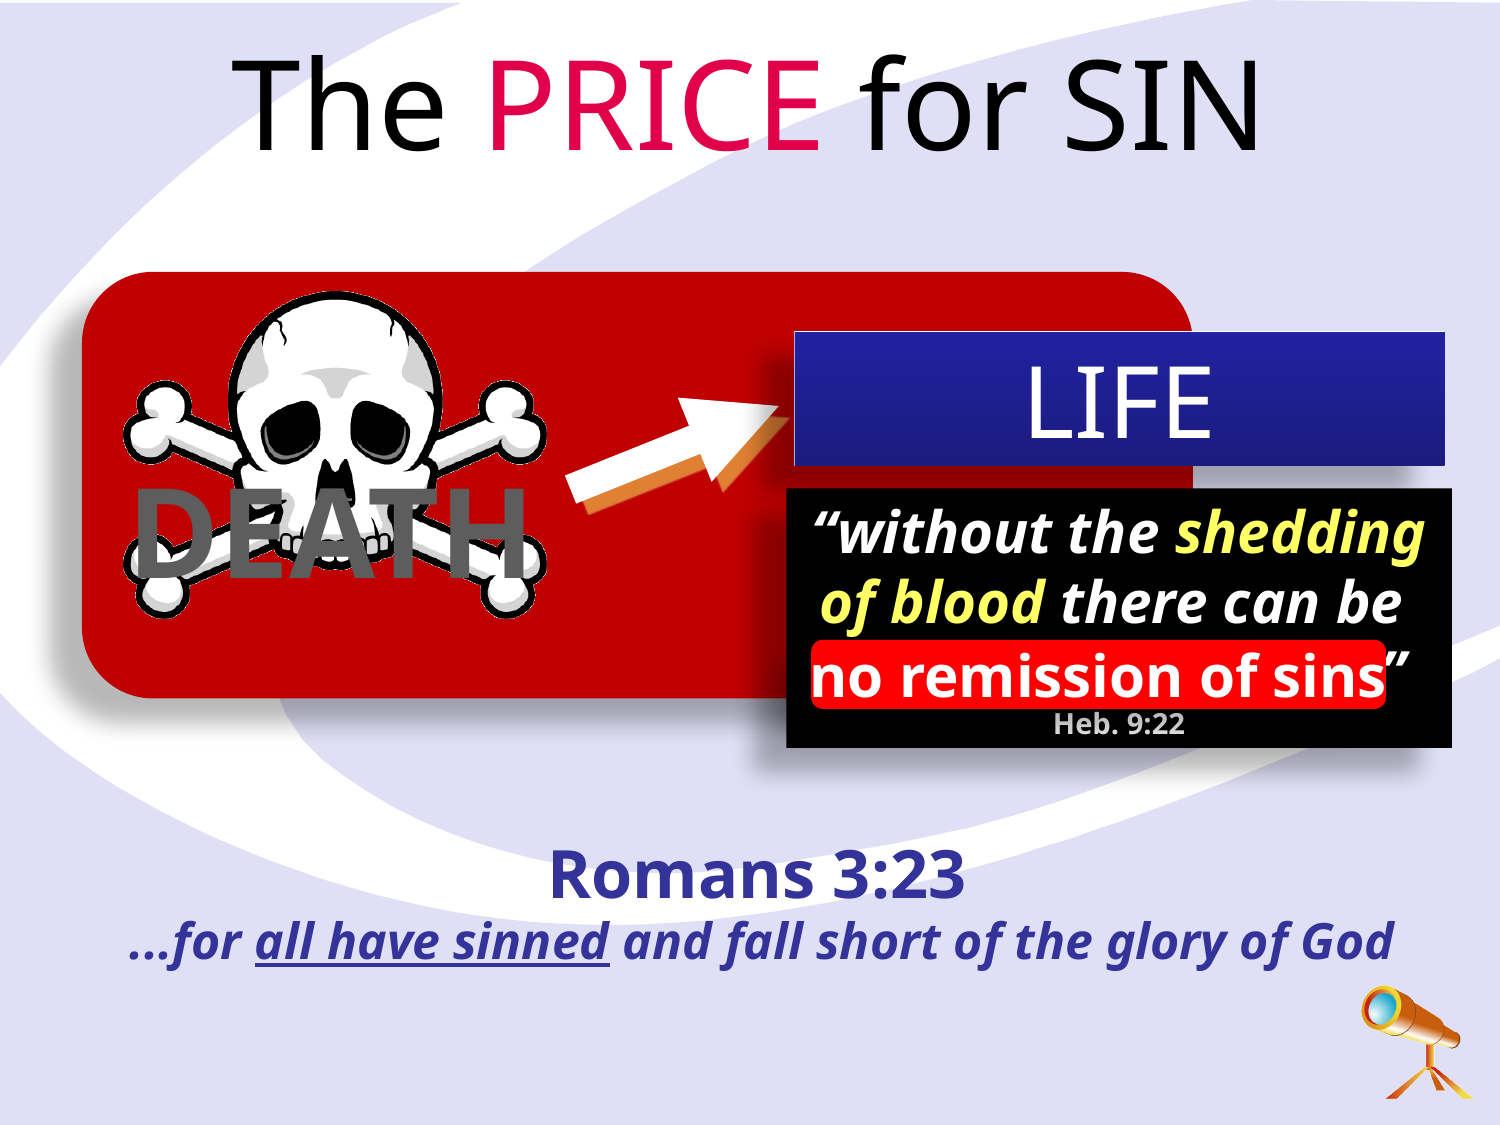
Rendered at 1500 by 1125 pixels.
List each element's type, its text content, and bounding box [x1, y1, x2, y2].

text_box [81, 271, 1192, 451]
picture [123, 290, 547, 620]
title The PRICE for SIN [0, 13, 1500, 202]
text_box [663, 420, 747, 468]
text_box Romans 3:23 ...for all have sinned and fall short of the glory of God [87, 760, 1438, 1048]
text_box LIFE [794, 331, 1445, 466]
text_box “without the shedding of blood there can be no remission of sins.” Heb. 9:22 [783, 485, 1455, 751]
picture [1361, 985, 1474, 1099]
text_box [663, 439, 752, 638]
text_box no remission of sins [811, 639, 1386, 709]
list DEATH [0, 445, 663, 652]
text_box [74, 638, 737, 998]
